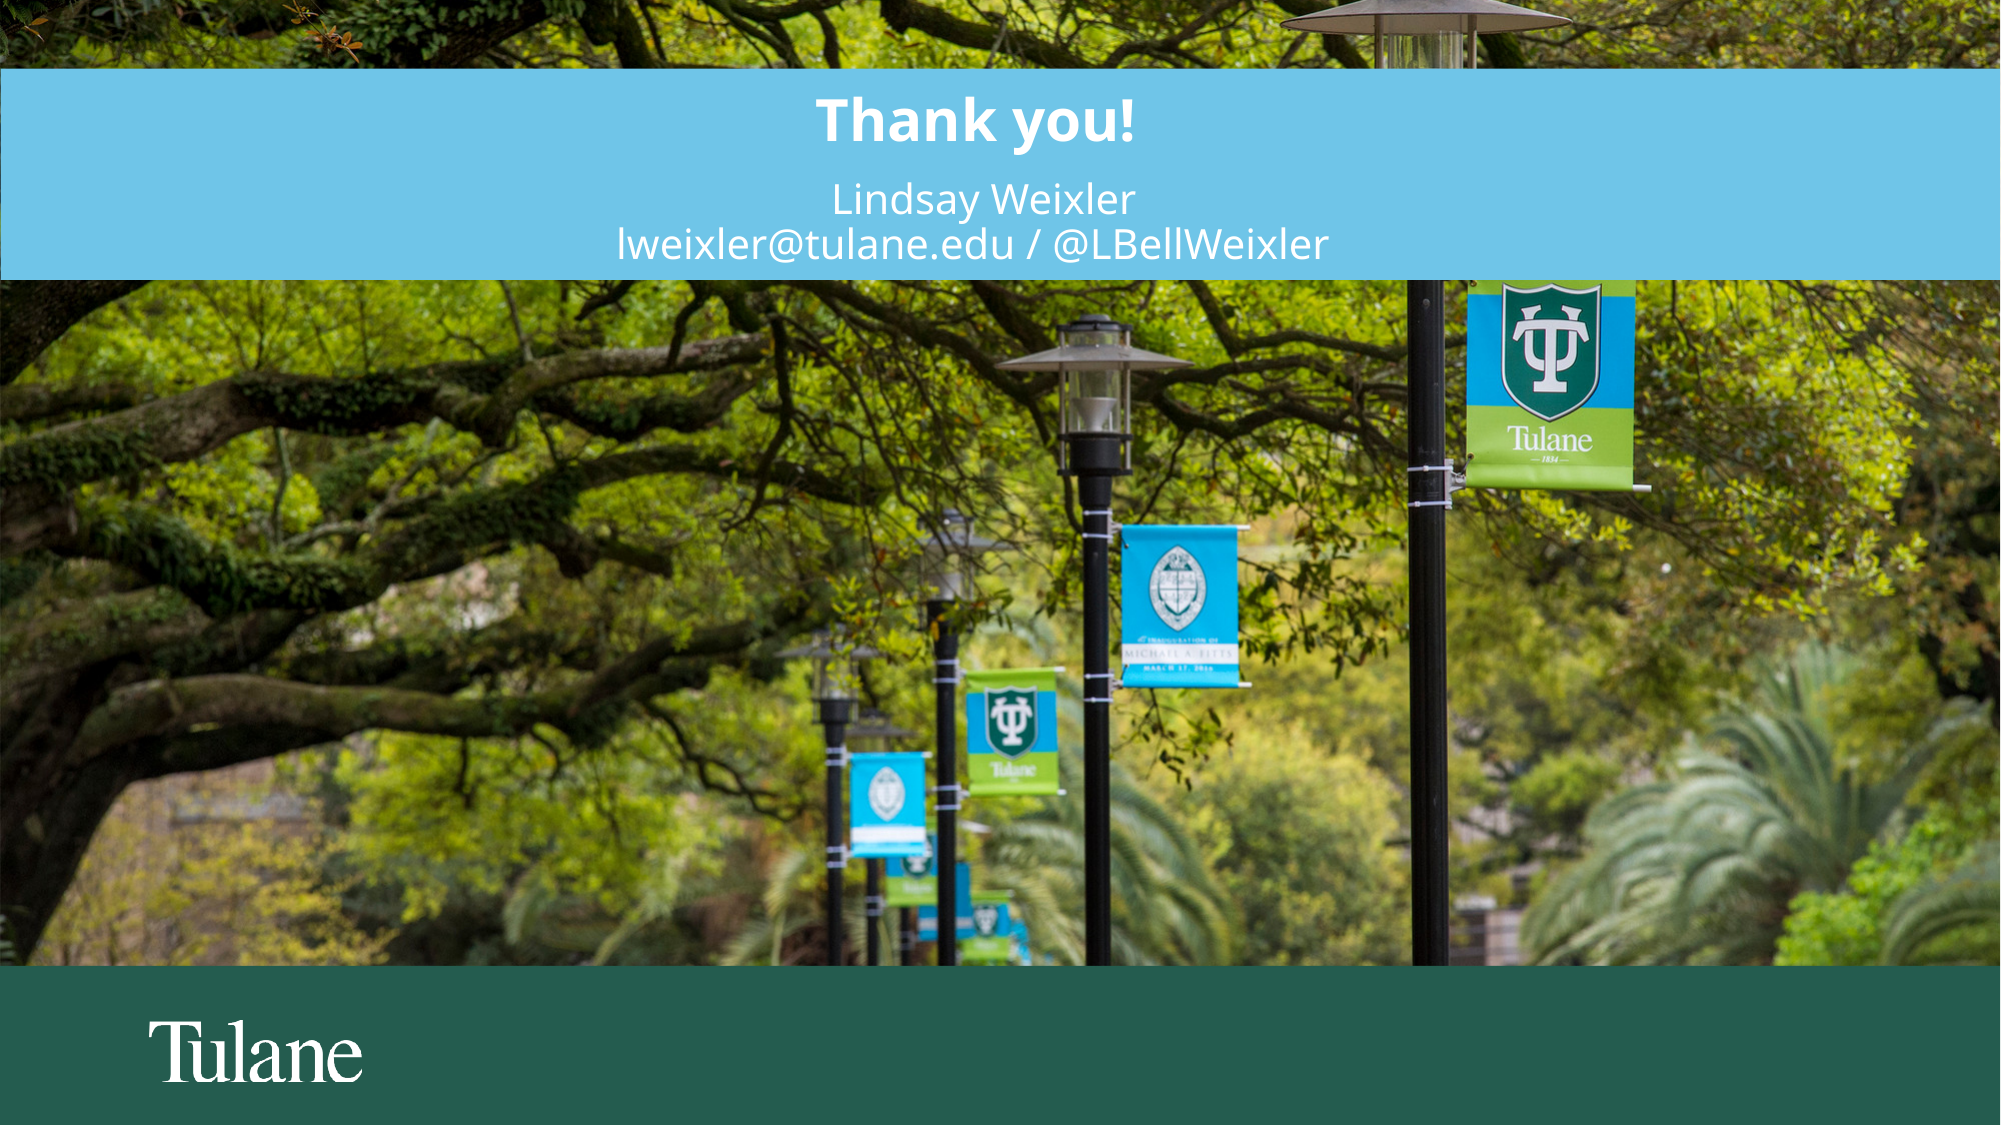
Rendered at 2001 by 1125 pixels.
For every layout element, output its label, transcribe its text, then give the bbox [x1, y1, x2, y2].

text_box [0, 68, 2000, 281]
picture [0, 0, 2001, 1125]
text_box Thank you! Lindsay Weixler lweixler@tulane.edu / @LBellWeixler [175, 83, 1793, 295]
